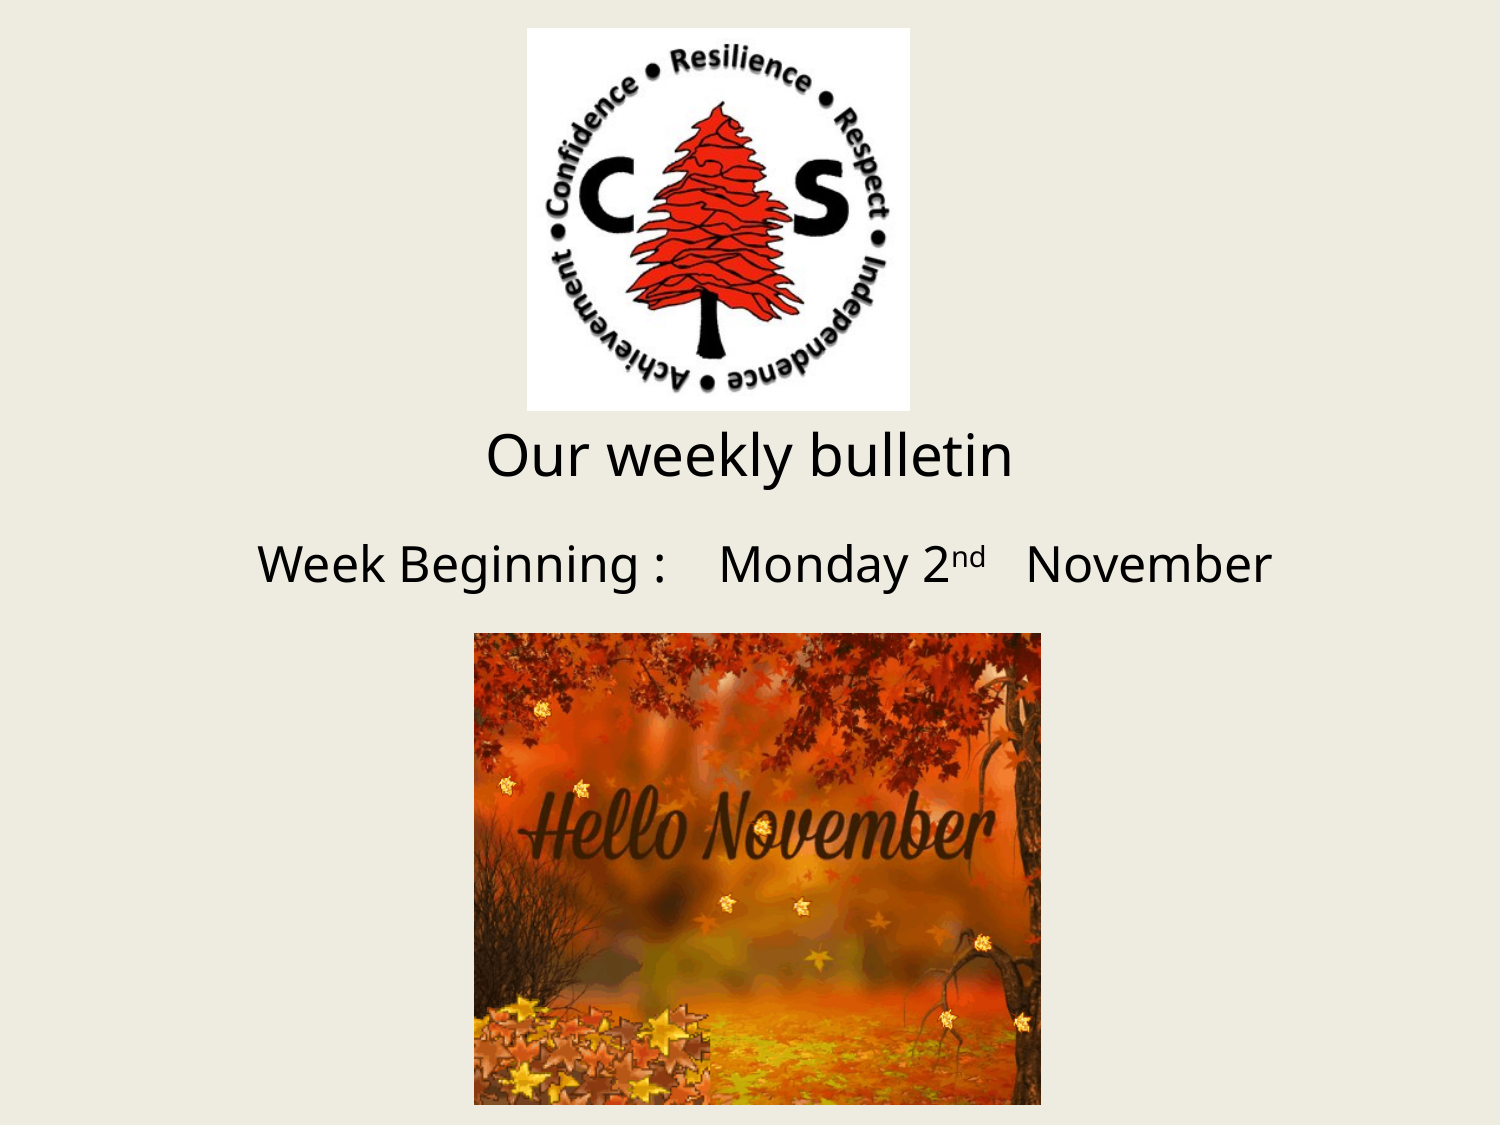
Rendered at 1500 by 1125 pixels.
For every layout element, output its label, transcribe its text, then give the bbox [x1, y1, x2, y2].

picture [474, 633, 1041, 1106]
picture [526, 28, 910, 412]
text_box Week Beginning : Monday 2nd November [242, 524, 1302, 600]
text_box Our weekly bulletin [470, 411, 1045, 496]
